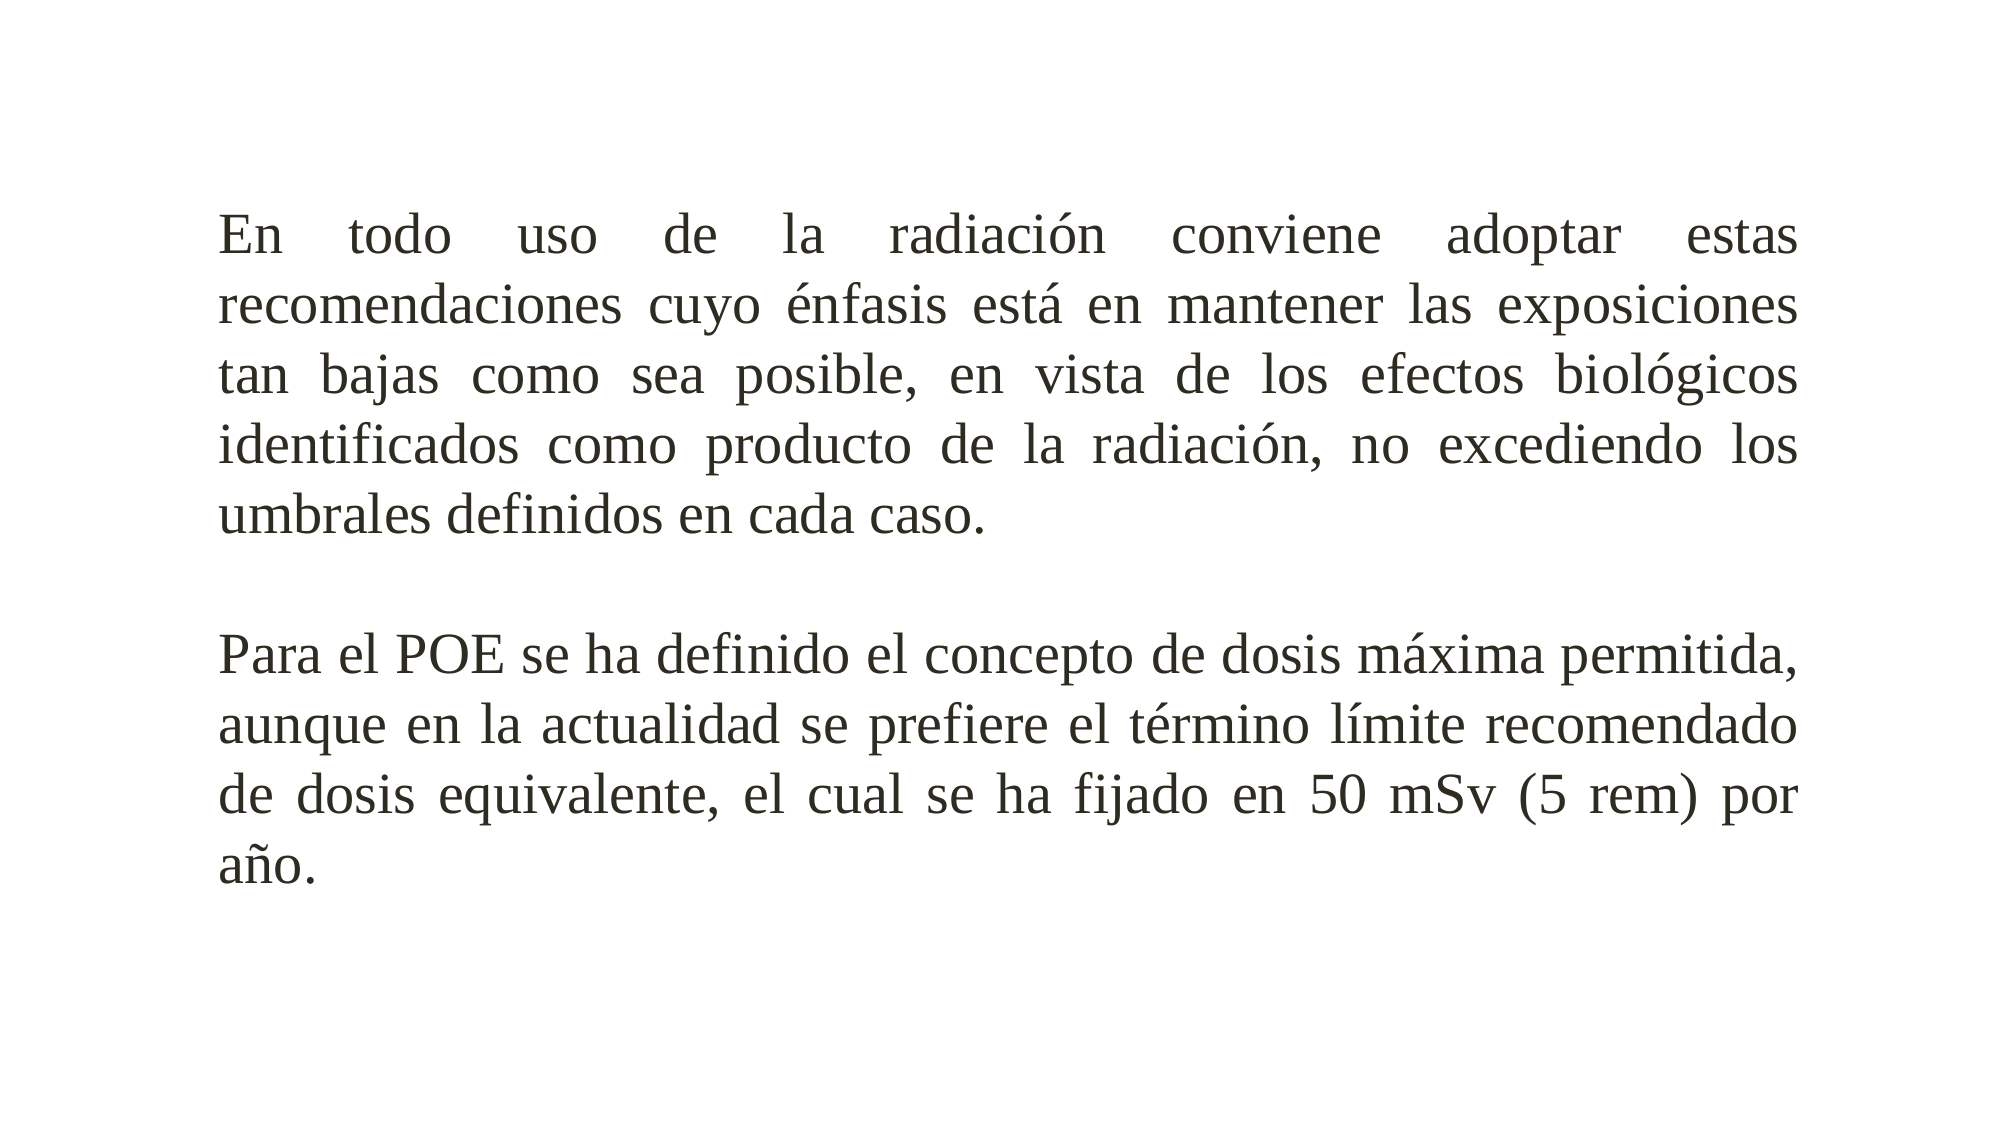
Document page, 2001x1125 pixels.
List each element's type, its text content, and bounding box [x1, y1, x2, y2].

text_box En todo uso de la radiación conviene adoptar estas recomendaciones cuyo énfasis está en mantener las exposiciones tan bajas como sea posible, en vista de los efectos biológicos identificados como producto de la radiación, no excediendo los umbrales definidos en cada caso. Para el POE se ha definido el concepto de dosis máxima permitida, aunque en la actualidad se prefiere el término límite recomendado de dosis equivalente, el cual se ha fijado en 50 mSv (5 rem) por año. [204, 187, 1815, 903]
